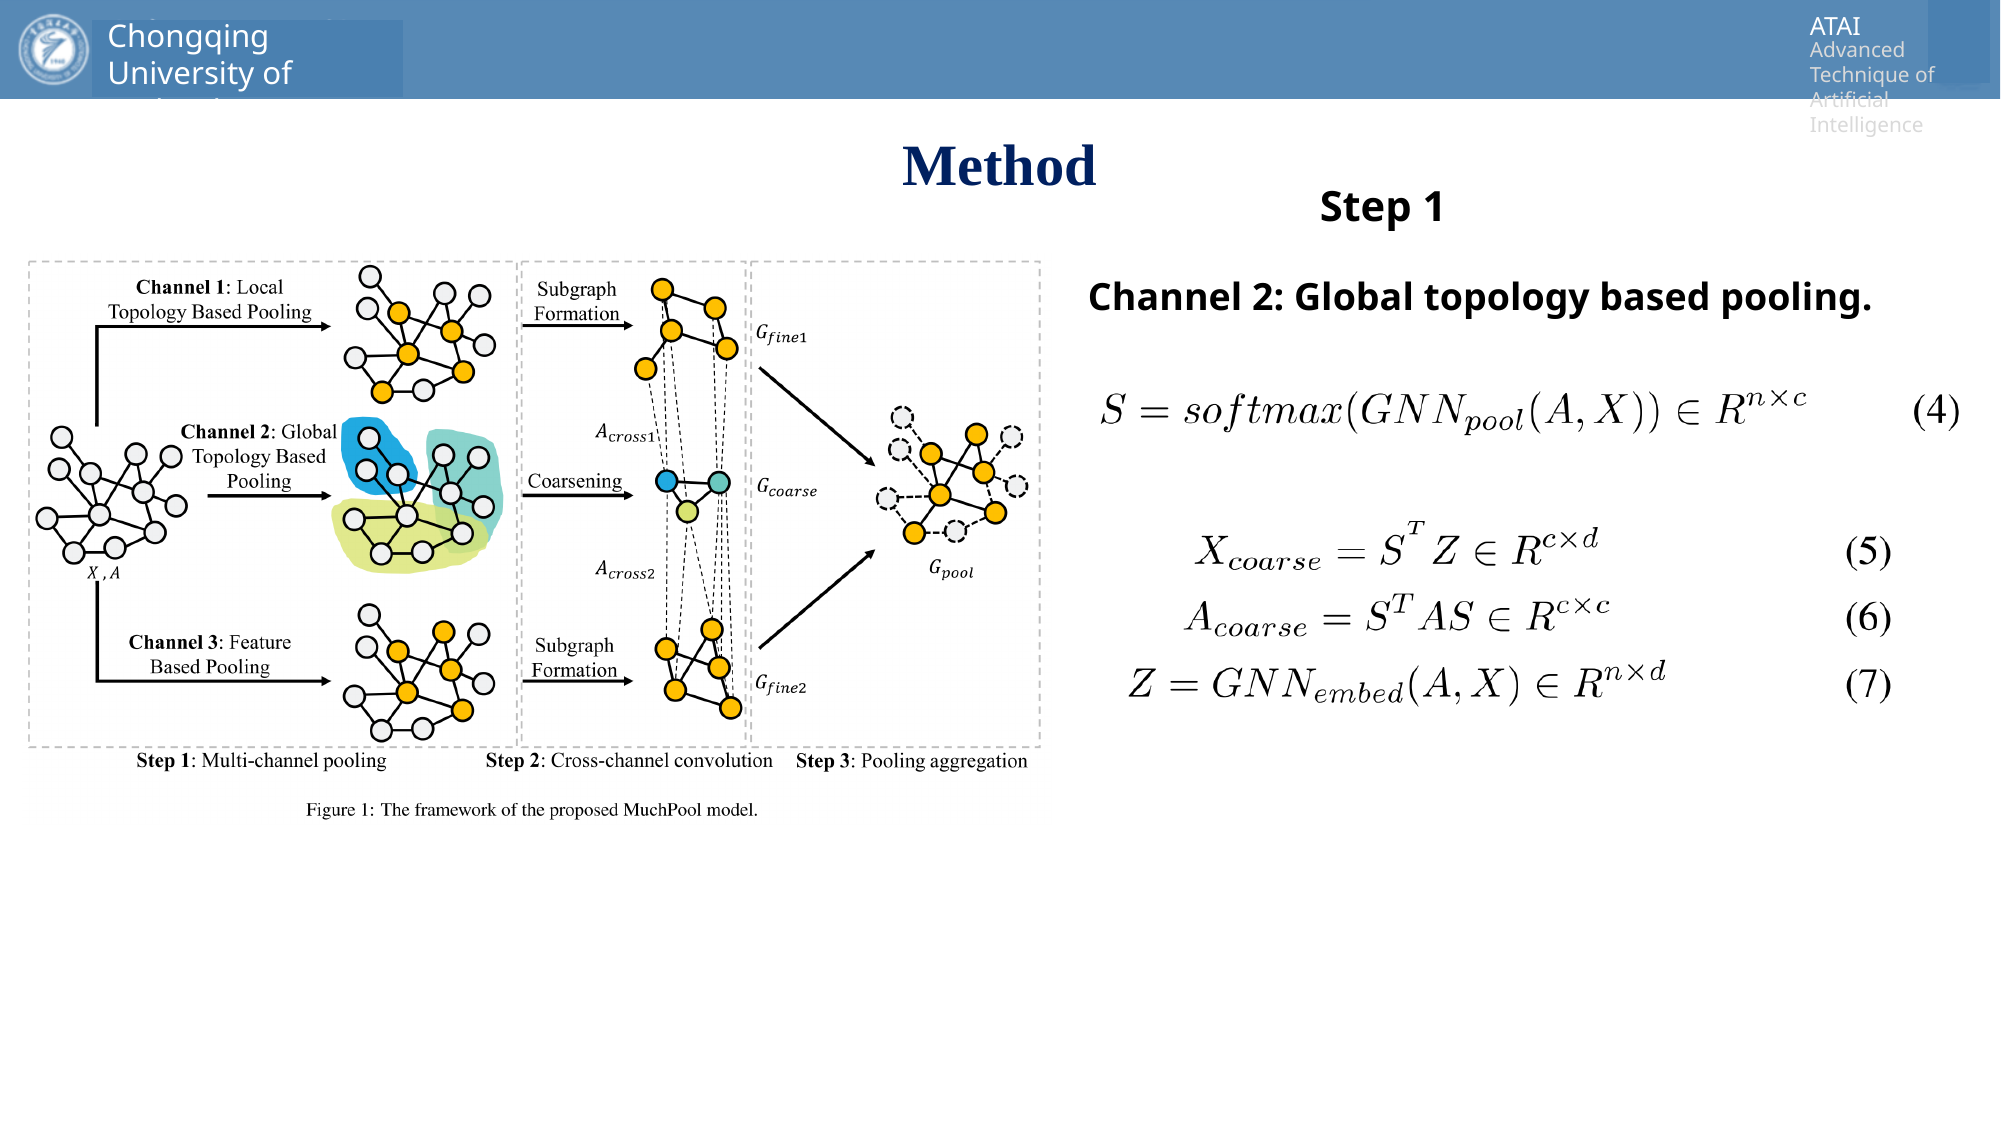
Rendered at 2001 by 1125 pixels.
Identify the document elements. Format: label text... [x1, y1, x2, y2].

picture [92, 20, 403, 97]
text_box Step 1 [1305, 172, 1496, 238]
picture [22, 253, 1052, 825]
title Method [0, 126, 2000, 206]
picture [1928, 0, 1990, 83]
picture [1084, 385, 1965, 442]
picture [1092, 515, 1910, 715]
text_box Channel 2: Global topology based pooling. [1073, 265, 2000, 326]
